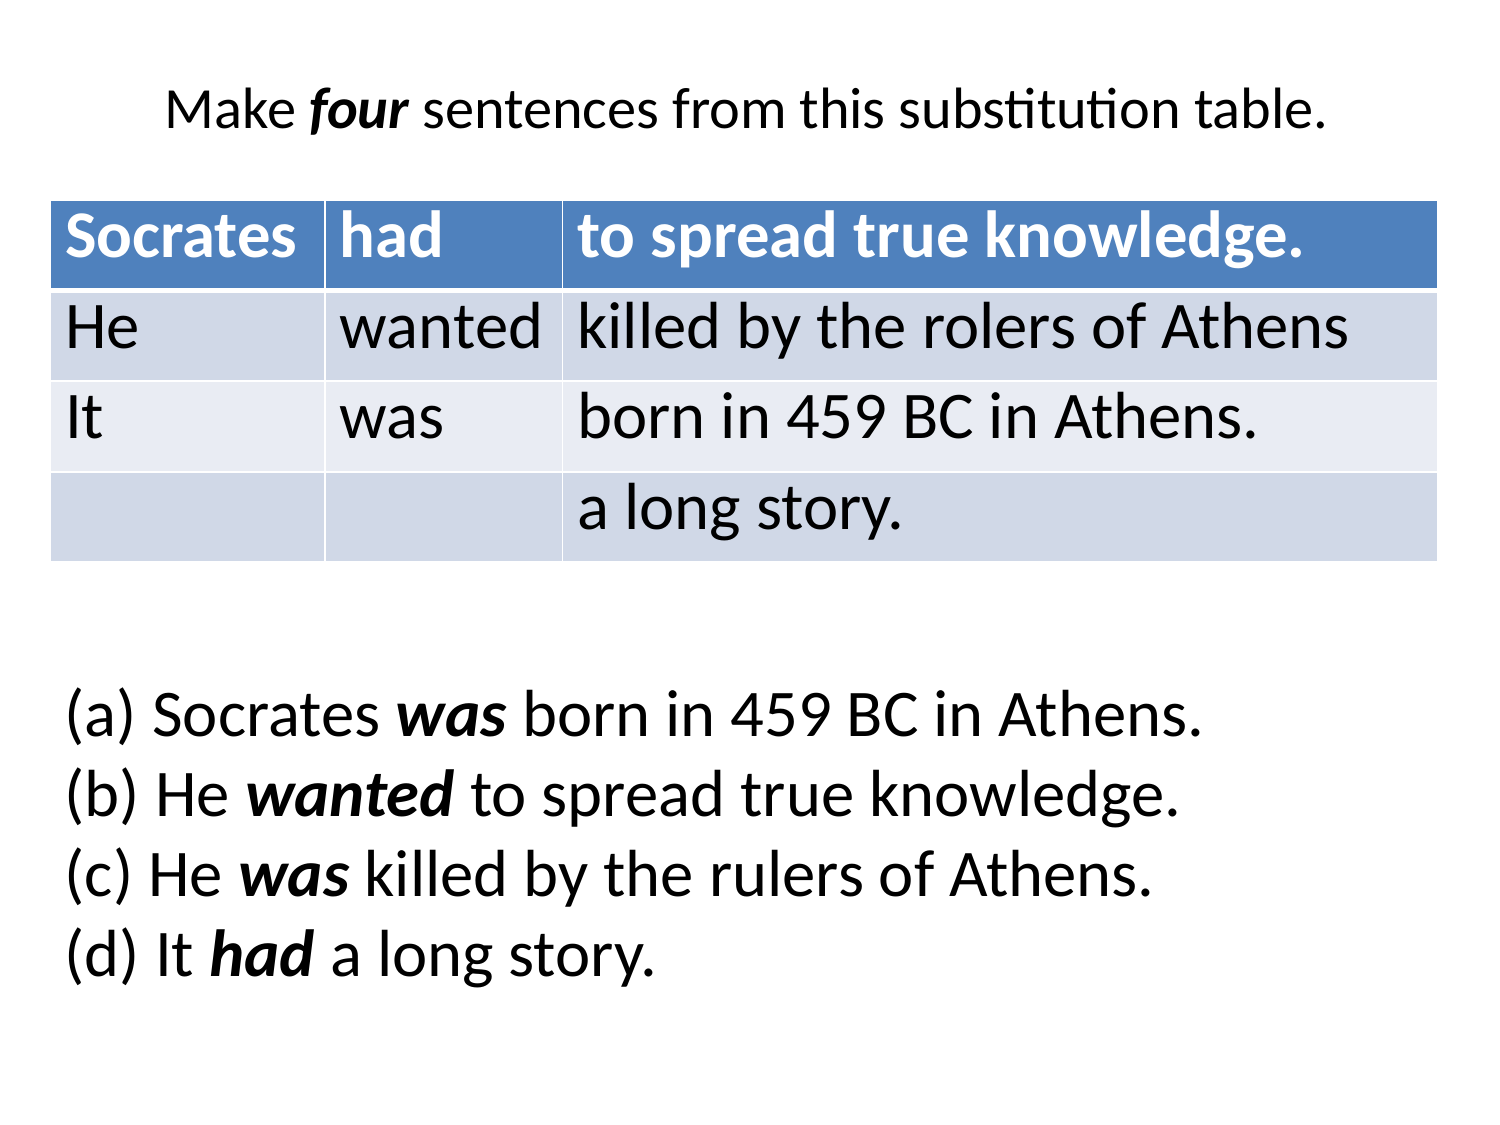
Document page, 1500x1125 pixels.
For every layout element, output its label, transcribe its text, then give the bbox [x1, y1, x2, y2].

table_cell He [51, 293, 324, 380]
table_cell born in 459 BC in Athens. [563, 382, 1437, 471]
table_cell wanted [326, 293, 562, 380]
table_cell [51, 473, 324, 561]
table_cell [326, 473, 562, 561]
table_header Socrates [51, 201, 324, 288]
table_header to spread true knowledge. [563, 201, 1437, 288]
table_cell a long story. [563, 473, 1437, 561]
table_cell was [326, 382, 562, 471]
table_cell killed by the rolers of Athens [563, 293, 1437, 380]
text_box Socrates was born in 459 BC in Athens. He wanted to spread true knowledge. He was killed by the rulers of Athens. It had a long story. [50, 662, 1450, 997]
table_cell It [51, 382, 324, 471]
table_header had [326, 201, 562, 288]
text_box Make four sentences from this substitution table. [149, 62, 1425, 148]
